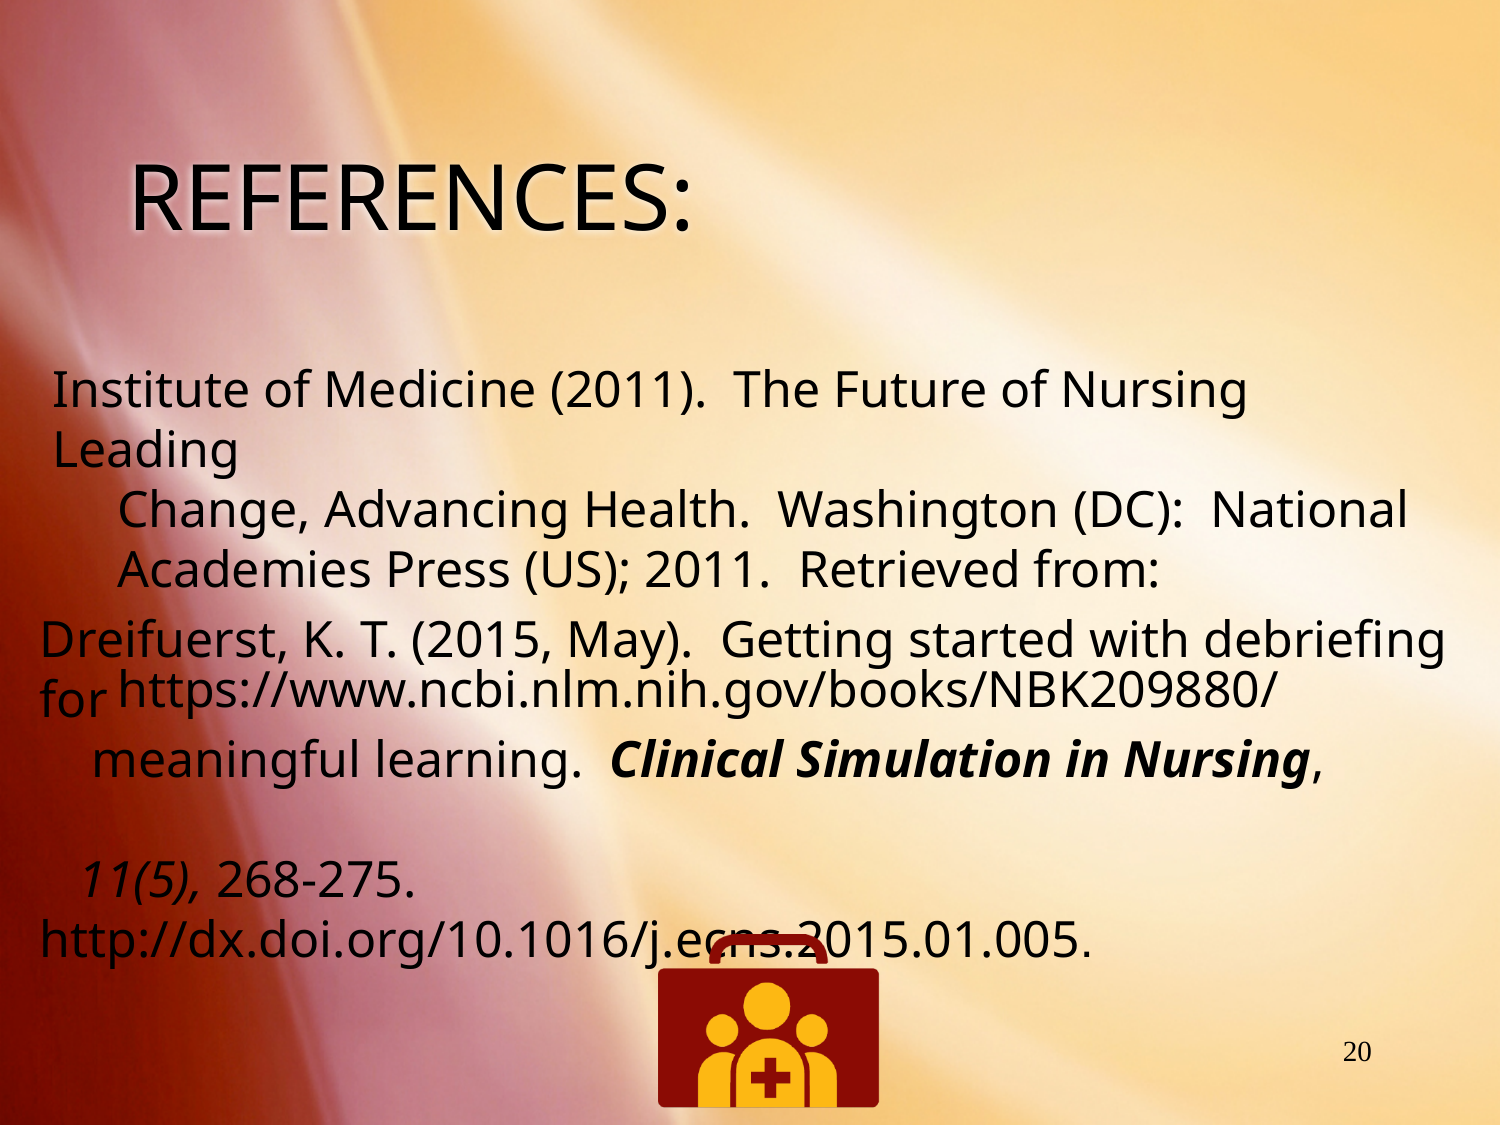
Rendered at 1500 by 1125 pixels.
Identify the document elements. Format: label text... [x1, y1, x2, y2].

text_box Dreifuerst, K. T. (2015, May). Getting started with debriefing for meaningful learning. Clinical Simulation in Nursing, 11(5), 268-275. http://dx.doi.org/10.1016/j.ecns.2015.01.005. [24, 599, 1475, 975]
picture [0, 0, 1500, 1125]
slide_number 20 [1074, 1024, 1388, 1101]
text_box Institute of Medicine (2011). The Future of Nursing Leading Change, Advancing Health. Washington (DC): National Academies Press (US); 2011. Retrieved from: https://www.ncbi.nlm.nih.gov/books/NBK209880/ [37, 349, 1438, 725]
title REFERENCES: [112, 99, 1388, 288]
